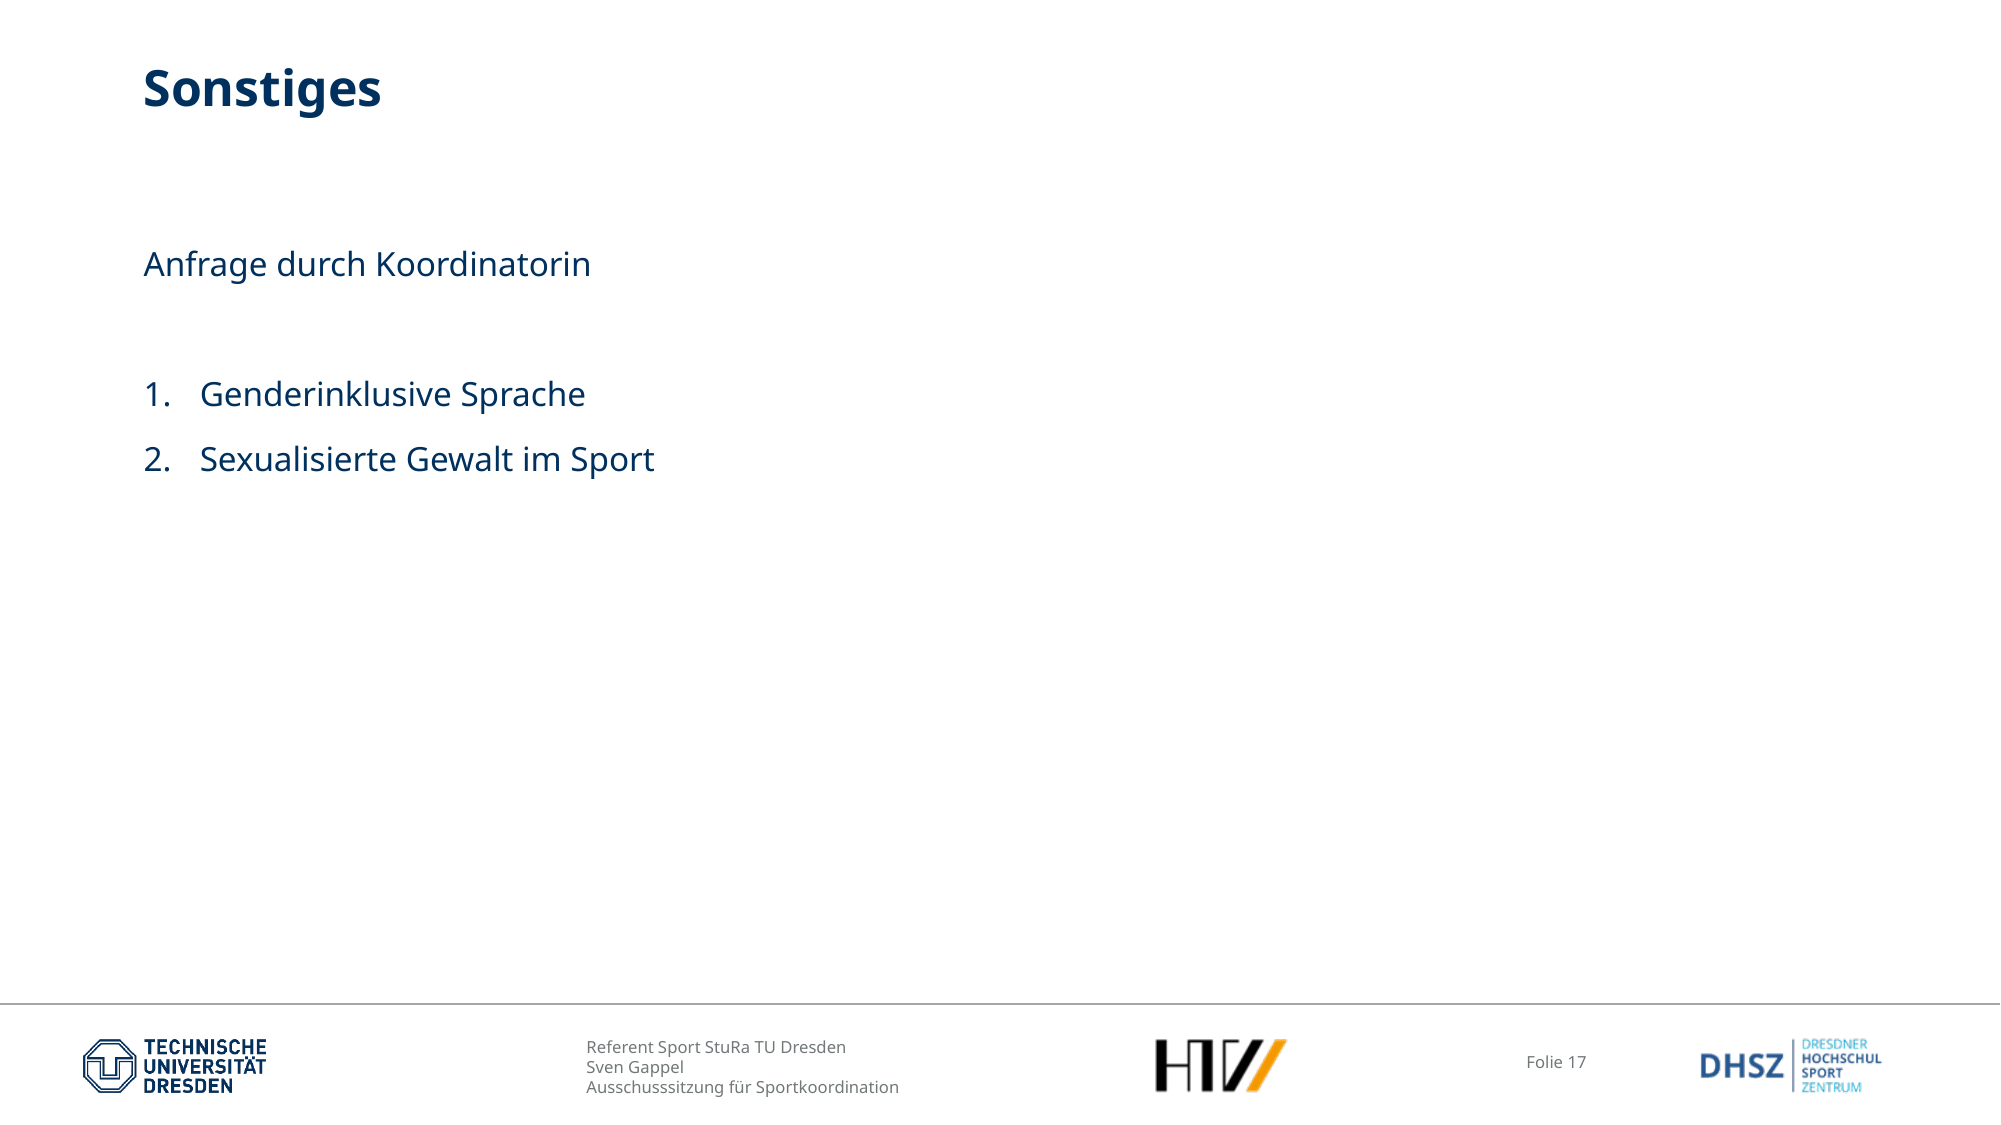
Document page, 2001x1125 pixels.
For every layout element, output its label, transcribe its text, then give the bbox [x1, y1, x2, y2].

picture [1150, 1034, 1293, 1098]
list Anfrage durch Koordinatorin Genderinklusive Sprache Sexualisierte Gewalt im Sport [143, 243, 1880, 957]
title Sonstiges [143, 56, 1880, 169]
picture [83, 1039, 266, 1093]
picture [1693, 1031, 1888, 1100]
